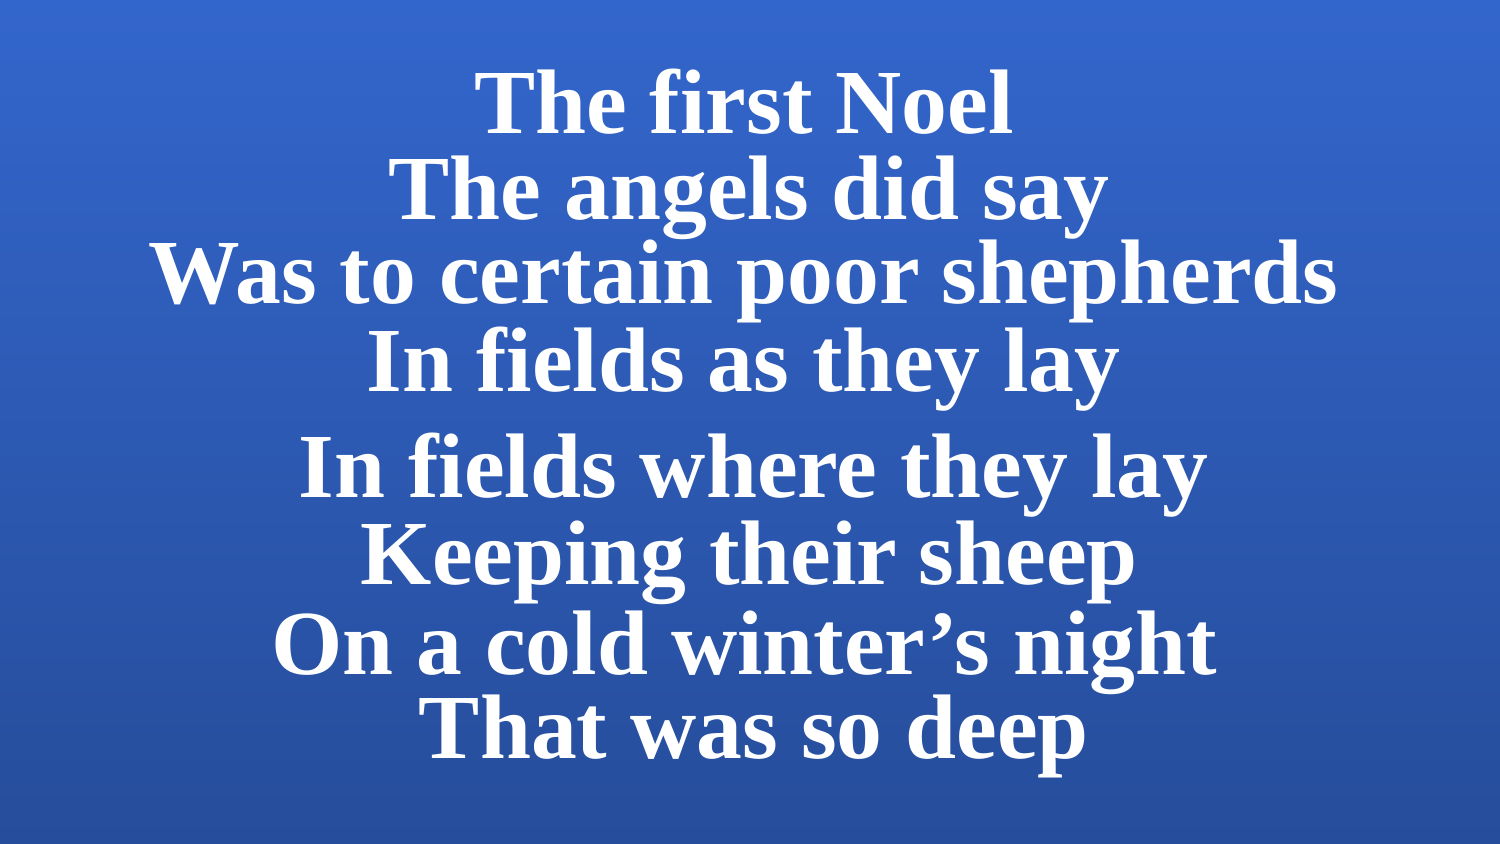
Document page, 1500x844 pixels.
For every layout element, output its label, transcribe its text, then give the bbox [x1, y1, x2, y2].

text_box On a cold winter’s night [6, 575, 1500, 659]
text_box In fields where they lay [4, 398, 1500, 485]
text_box Was to certain poor shepherds [0, 246, 1495, 329]
text_box The angels did say [0, 120, 1500, 246]
text_box Keeping their sheep [0, 485, 1500, 610]
text_box That was so deep [4, 659, 1500, 785]
text_box In fields as they lay [0, 292, 1494, 417]
text_box The first Noel [0, 34, 1495, 120]
